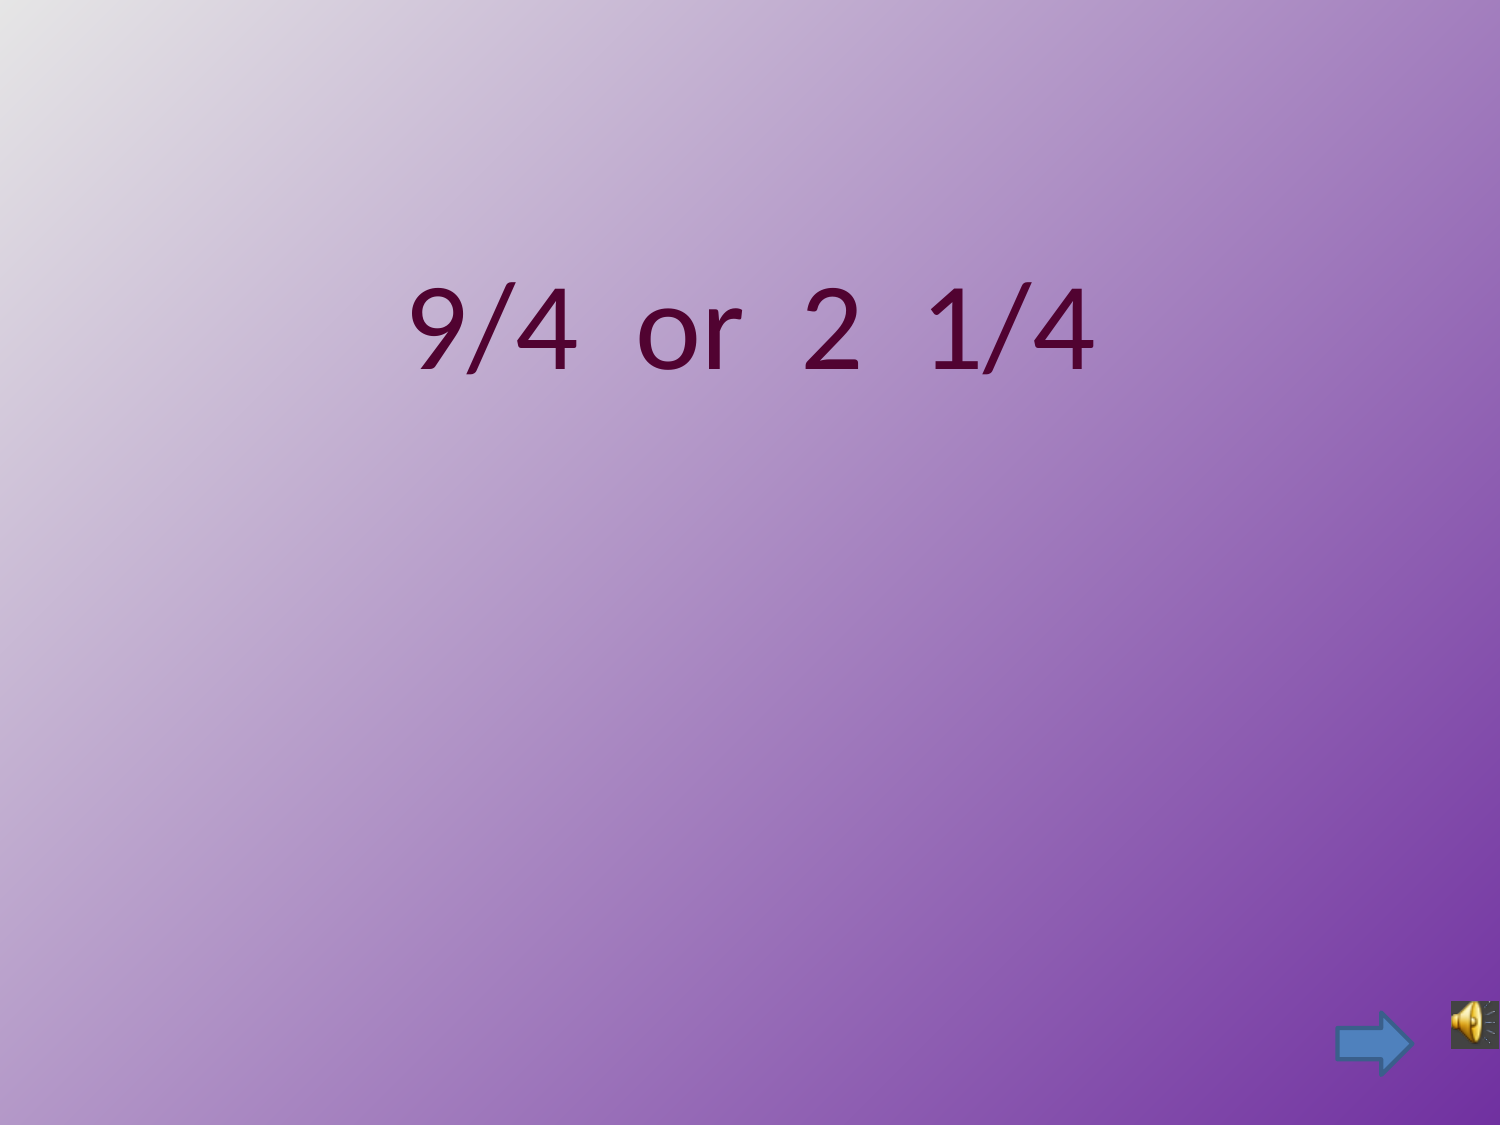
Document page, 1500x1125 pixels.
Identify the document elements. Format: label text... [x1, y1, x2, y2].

picture [1449, 999, 1500, 1051]
text_box [1335, 1010, 1415, 1077]
list 9/4 or 2 1/4 [75, 62, 1425, 1005]
